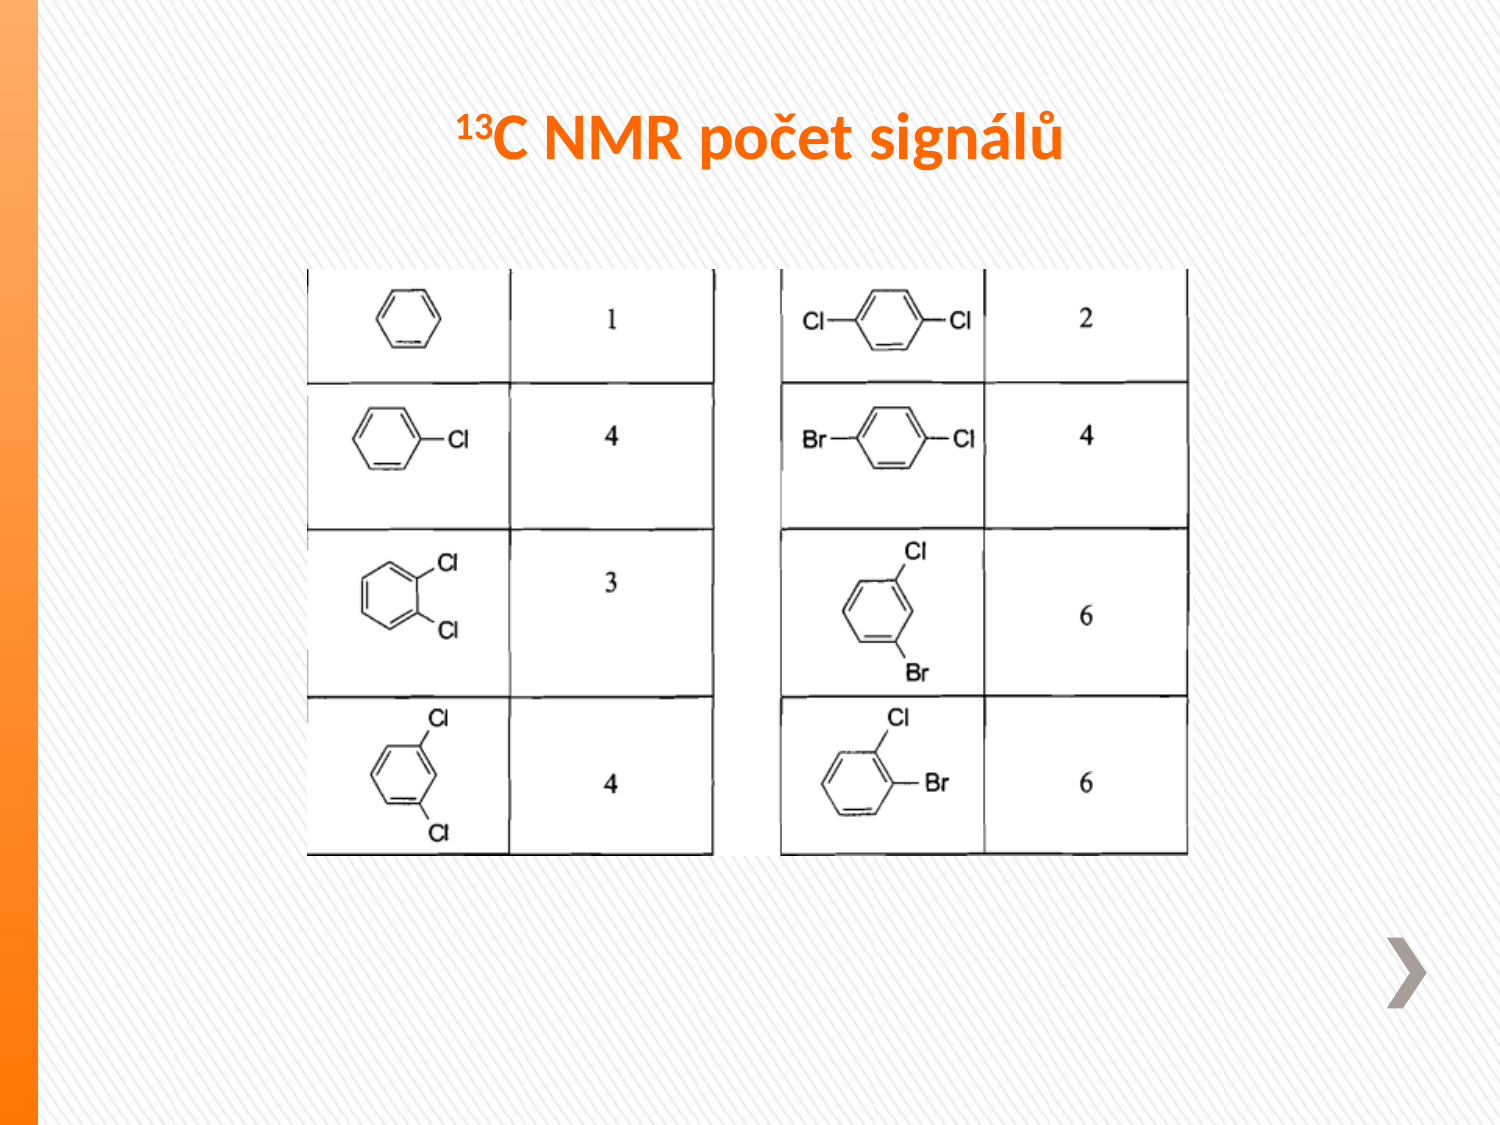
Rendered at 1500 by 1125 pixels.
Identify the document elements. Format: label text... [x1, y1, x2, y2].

picture [306, 269, 1194, 856]
text_box 13C NMR počet signálů [324, 42, 1211, 173]
